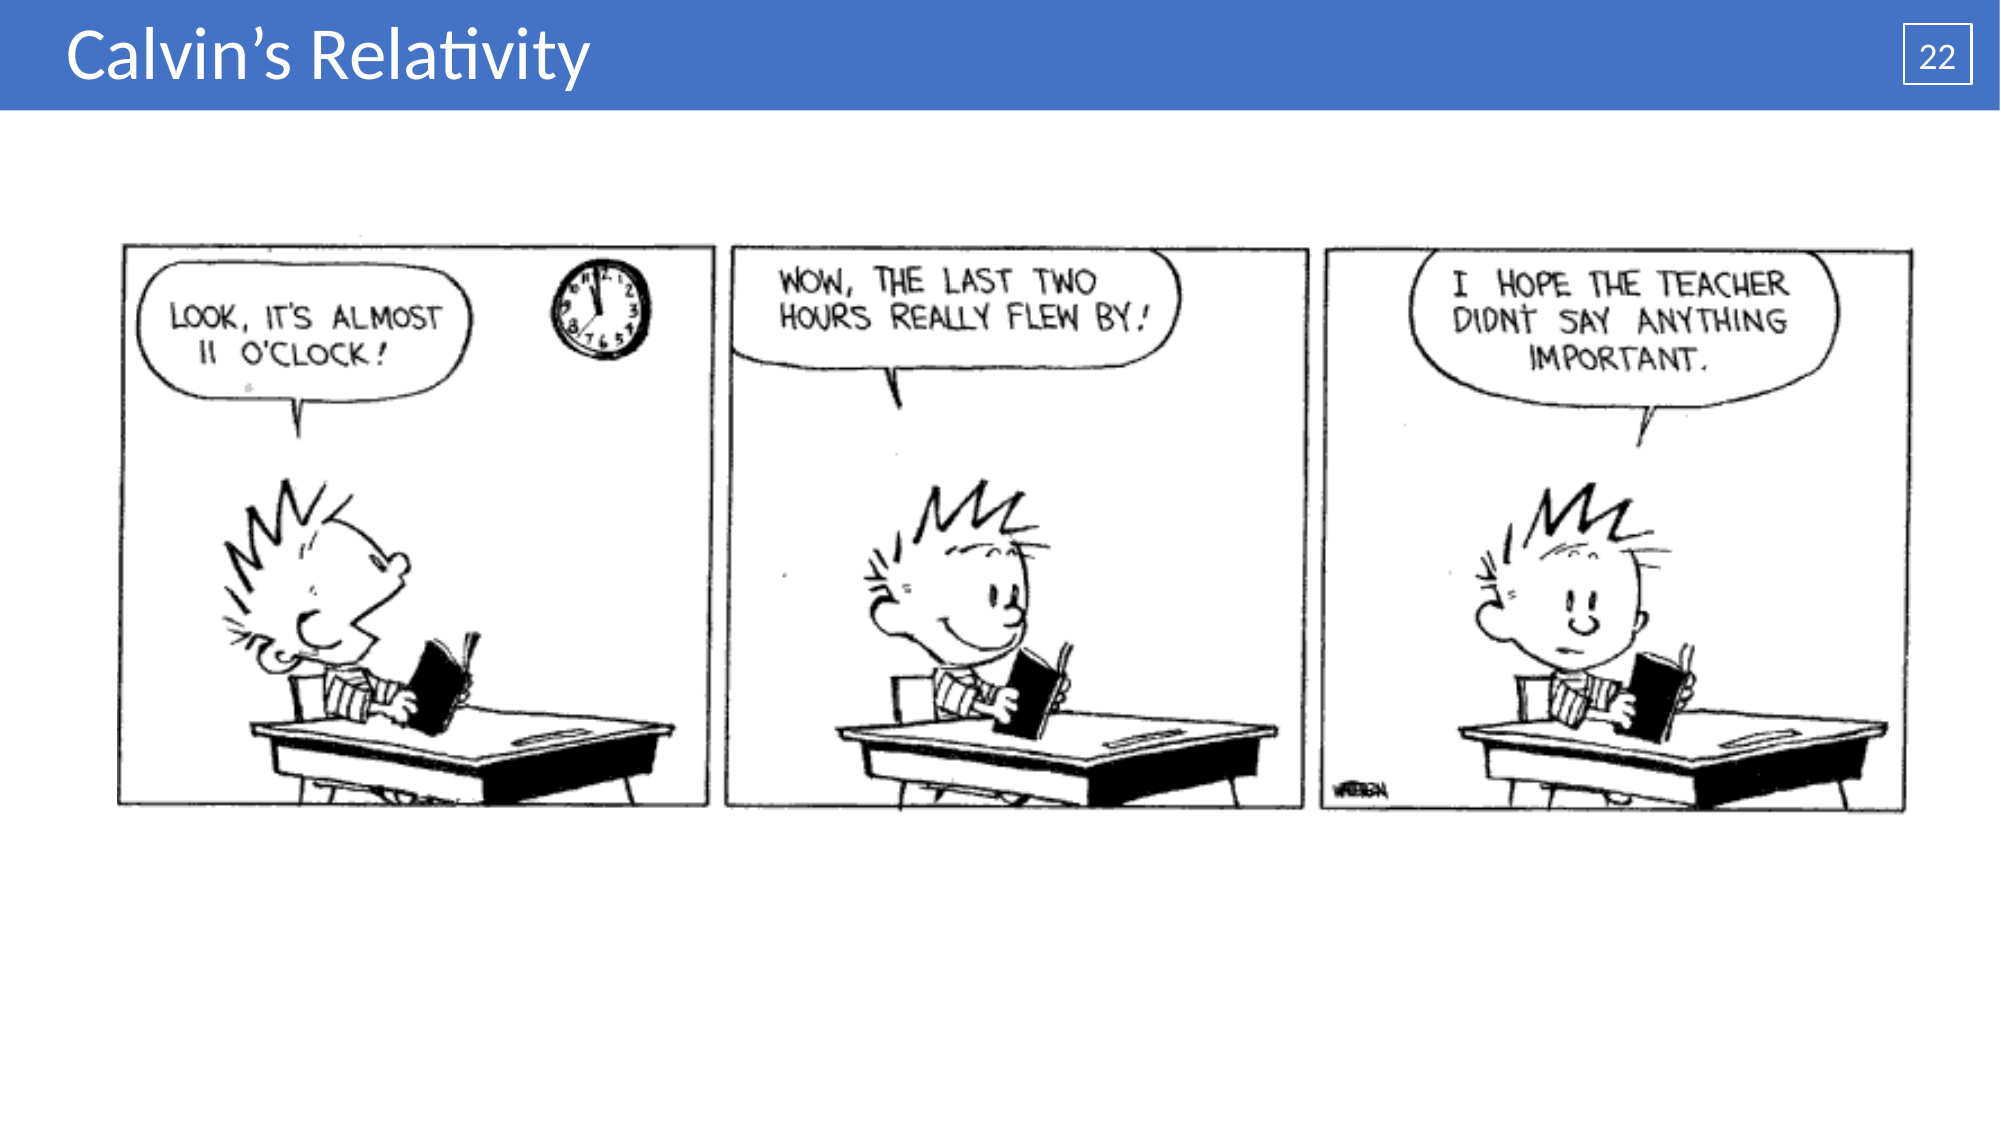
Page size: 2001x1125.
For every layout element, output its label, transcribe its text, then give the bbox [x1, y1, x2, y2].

title Calvin’s Relativity [0, 0, 2000, 111]
text_box 22 [1903, 24, 1972, 85]
picture [117, 235, 1918, 817]
